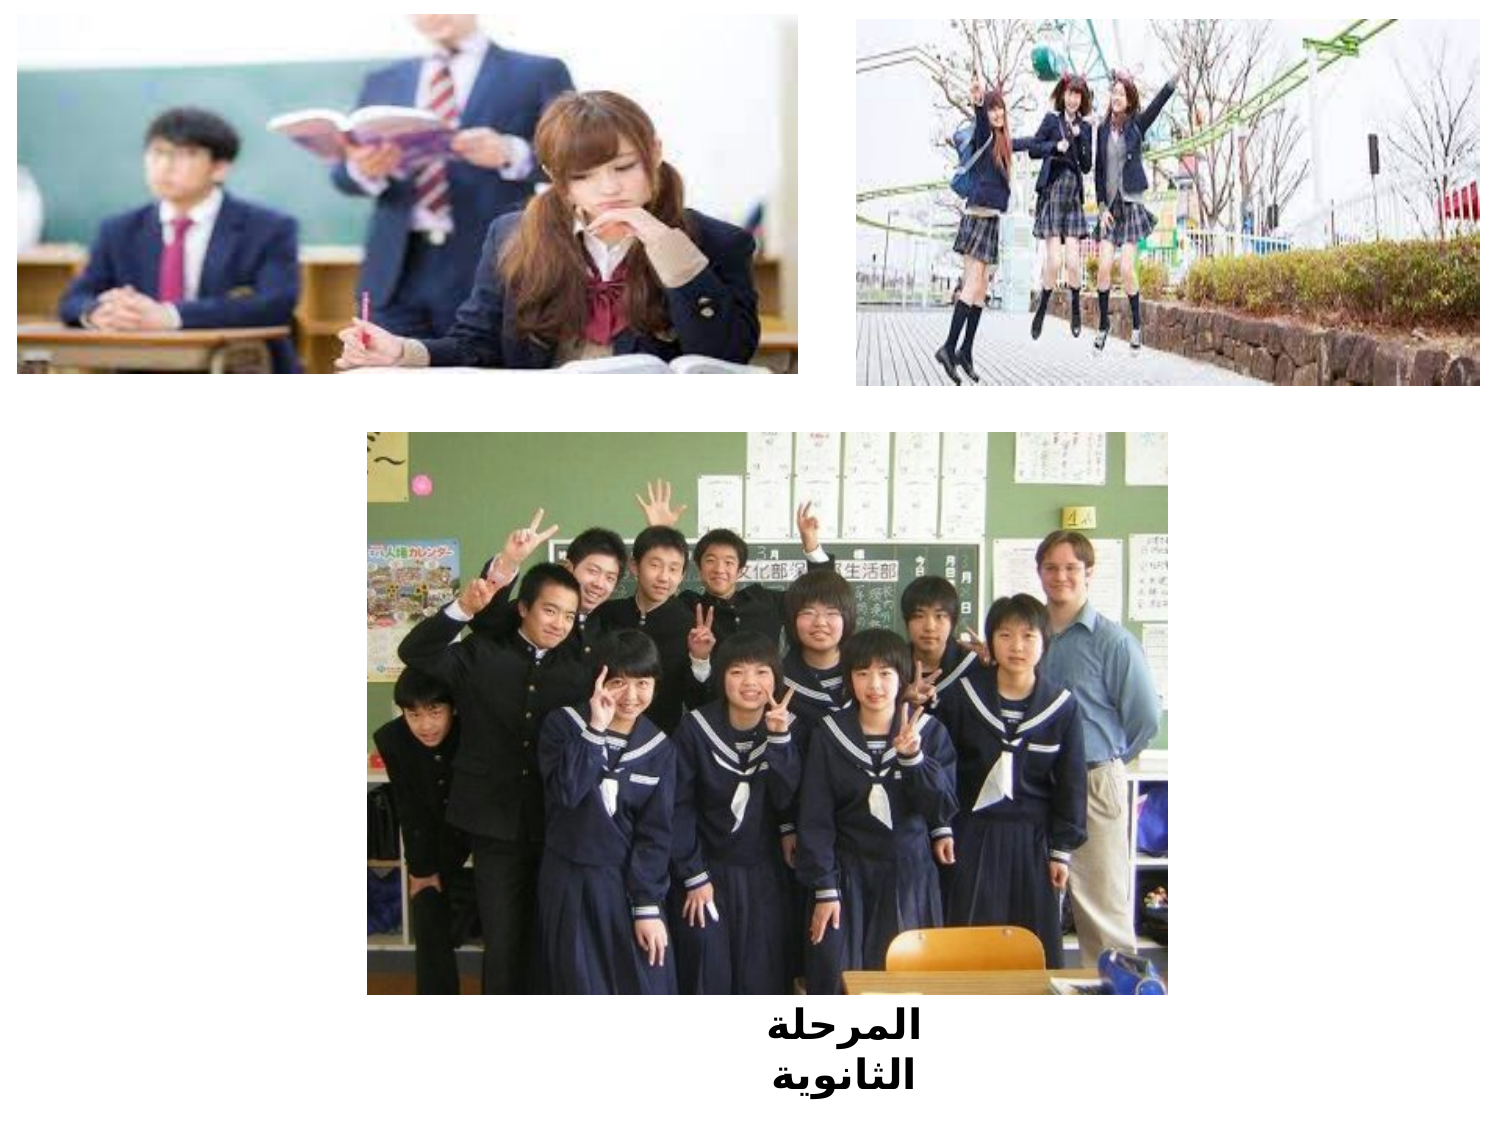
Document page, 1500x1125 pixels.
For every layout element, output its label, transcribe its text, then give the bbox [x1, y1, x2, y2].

picture [367, 432, 1169, 996]
text_box المرحلة الثانوية [679, 1005, 1010, 1106]
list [17, 13, 798, 374]
picture [856, 18, 1480, 386]
